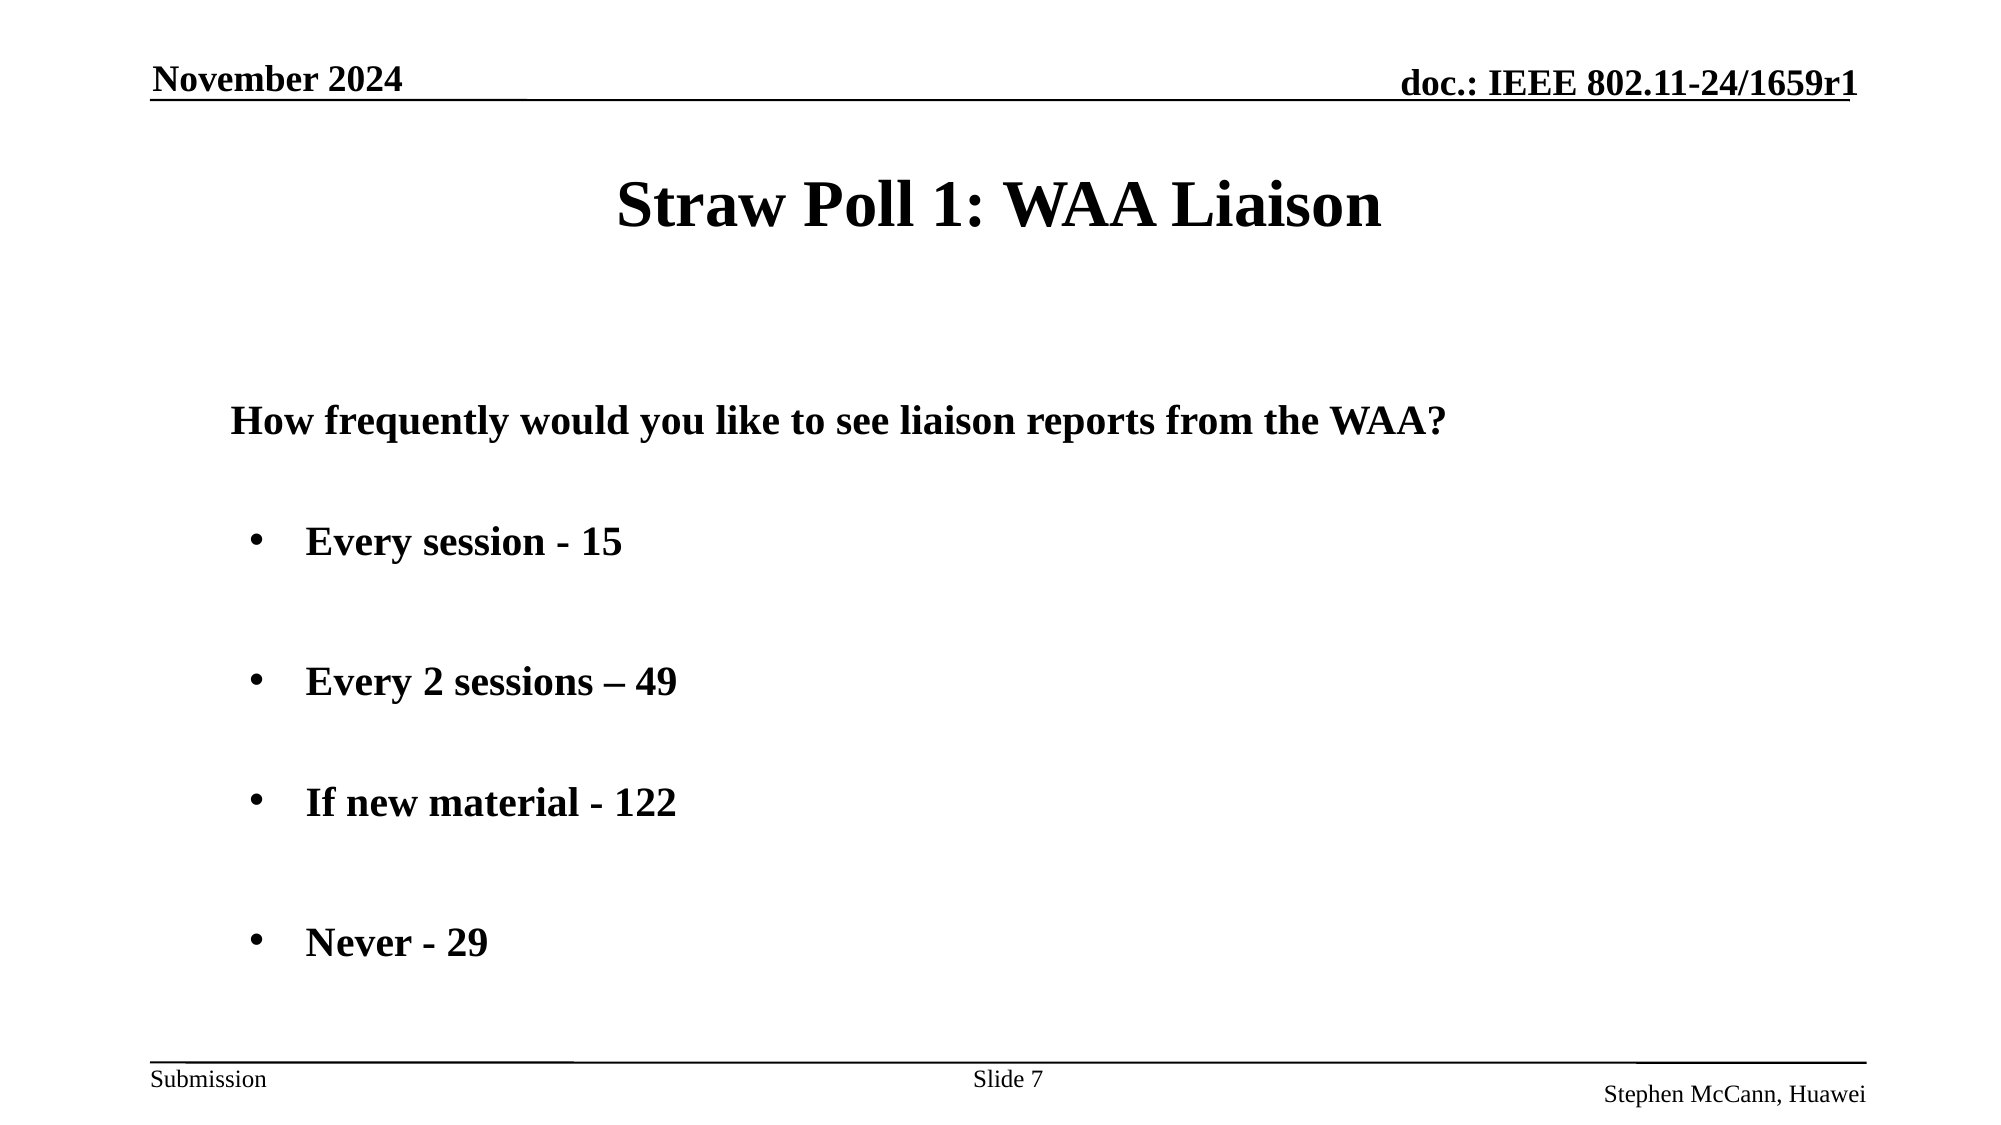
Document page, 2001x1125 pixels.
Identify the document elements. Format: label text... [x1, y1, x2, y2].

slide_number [152, 54, 563, 100]
footer Stephen McCann, Huawei [1169, 1076, 1867, 1108]
slide_number Slide 7 [950, 1061, 1067, 1123]
list How frequently would you like to see liaison reports from the WAA? Every session - 15 Every 2 sessions – 49 If new material - 122 Never - 29 [149, 324, 1850, 1000]
title Straw Poll 1: WAA Liaison [149, 112, 1850, 288]
